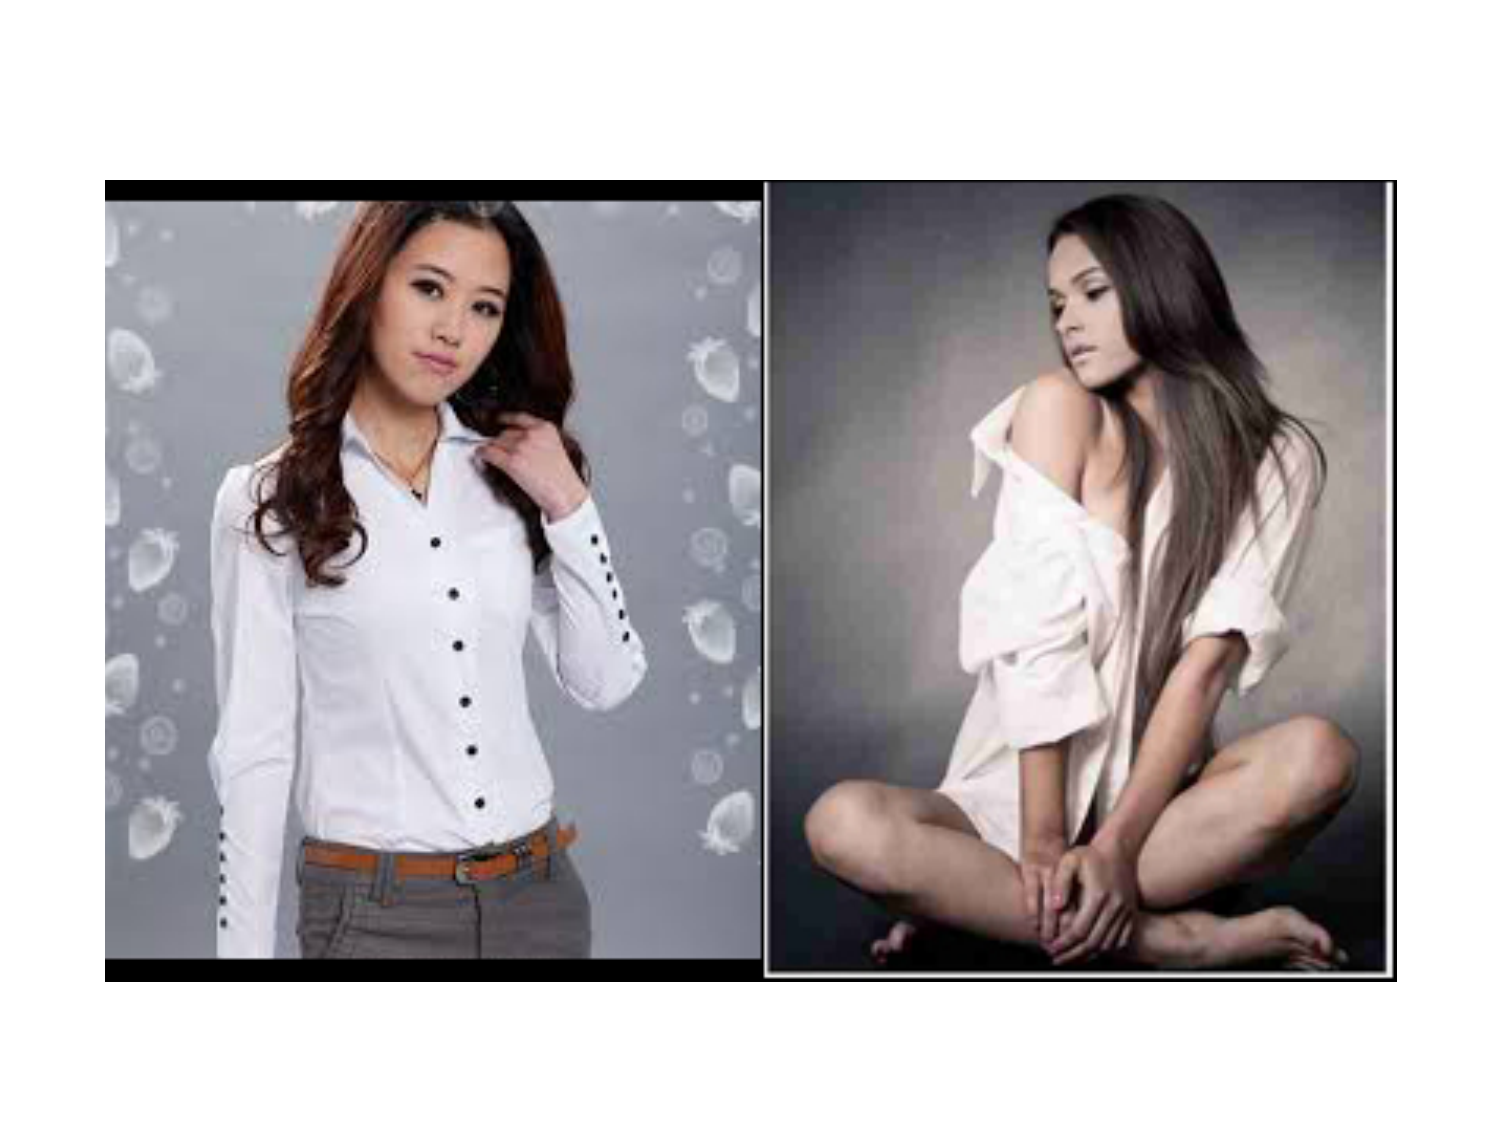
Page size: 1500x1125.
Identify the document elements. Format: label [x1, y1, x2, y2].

picture [105, 180, 1398, 982]
